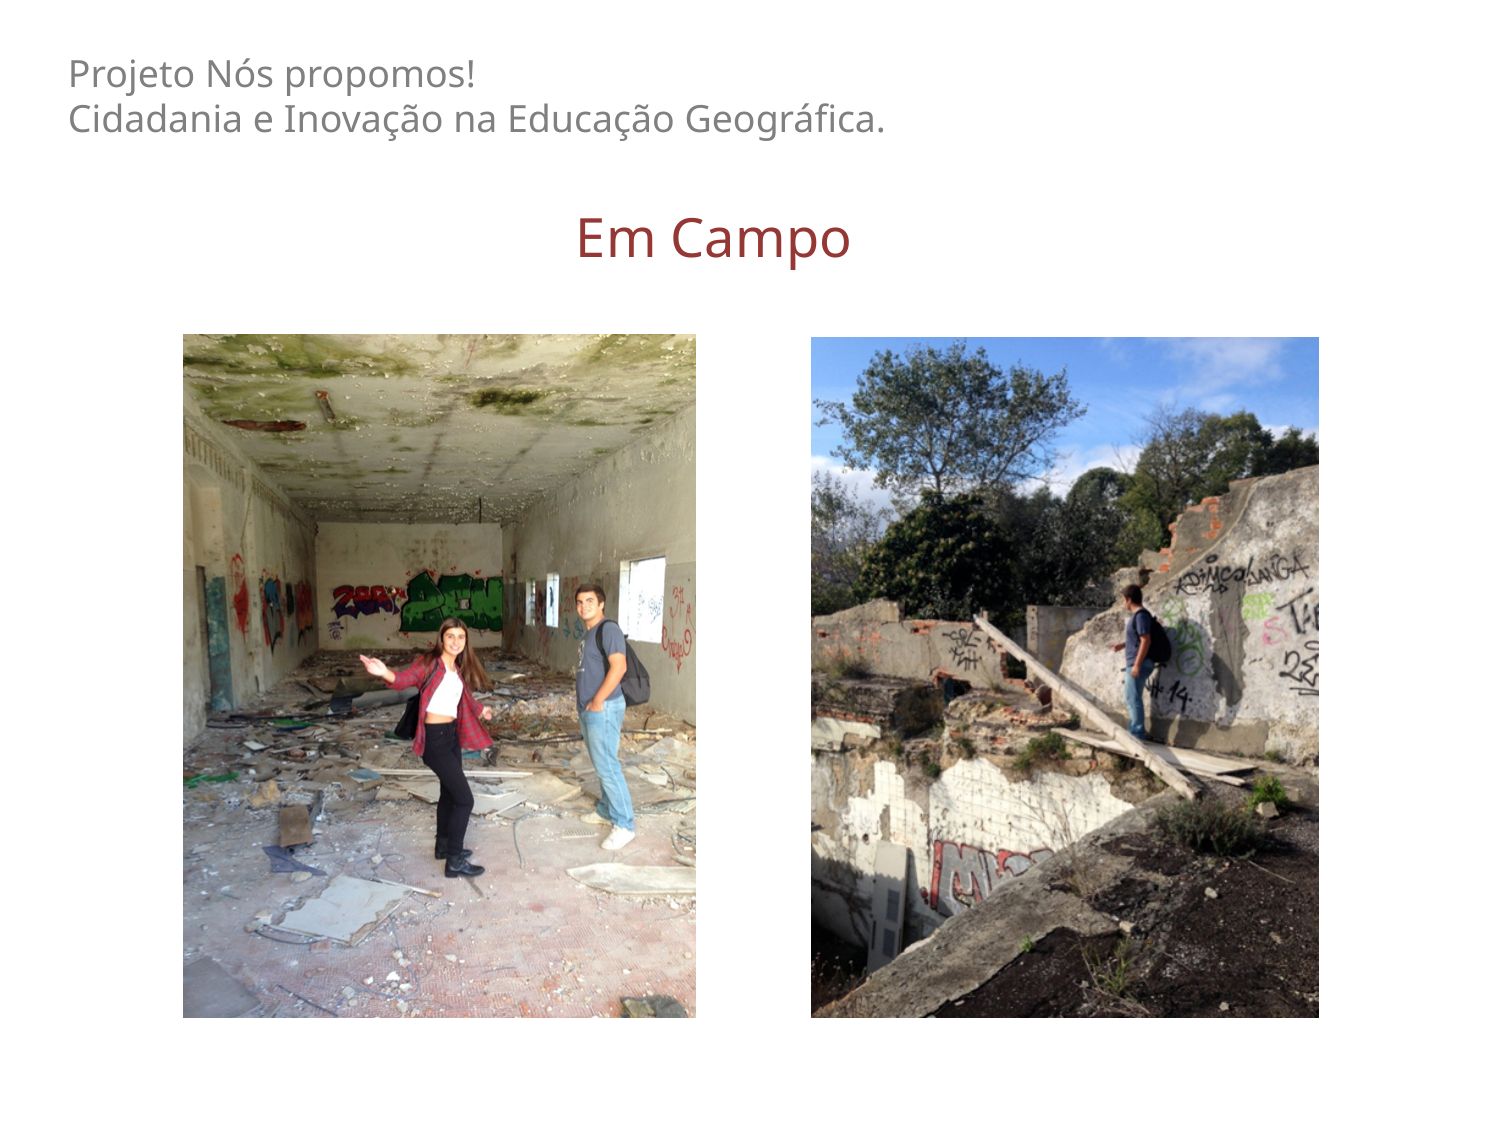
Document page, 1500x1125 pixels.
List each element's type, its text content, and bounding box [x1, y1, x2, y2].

picture [182, 334, 697, 1019]
text_box Em Campo [561, 196, 915, 276]
picture [810, 337, 1320, 1019]
text_box Projeto Nós propomos! Cidadania e Inovação na Educação Geográfica. [53, 42, 1459, 148]
